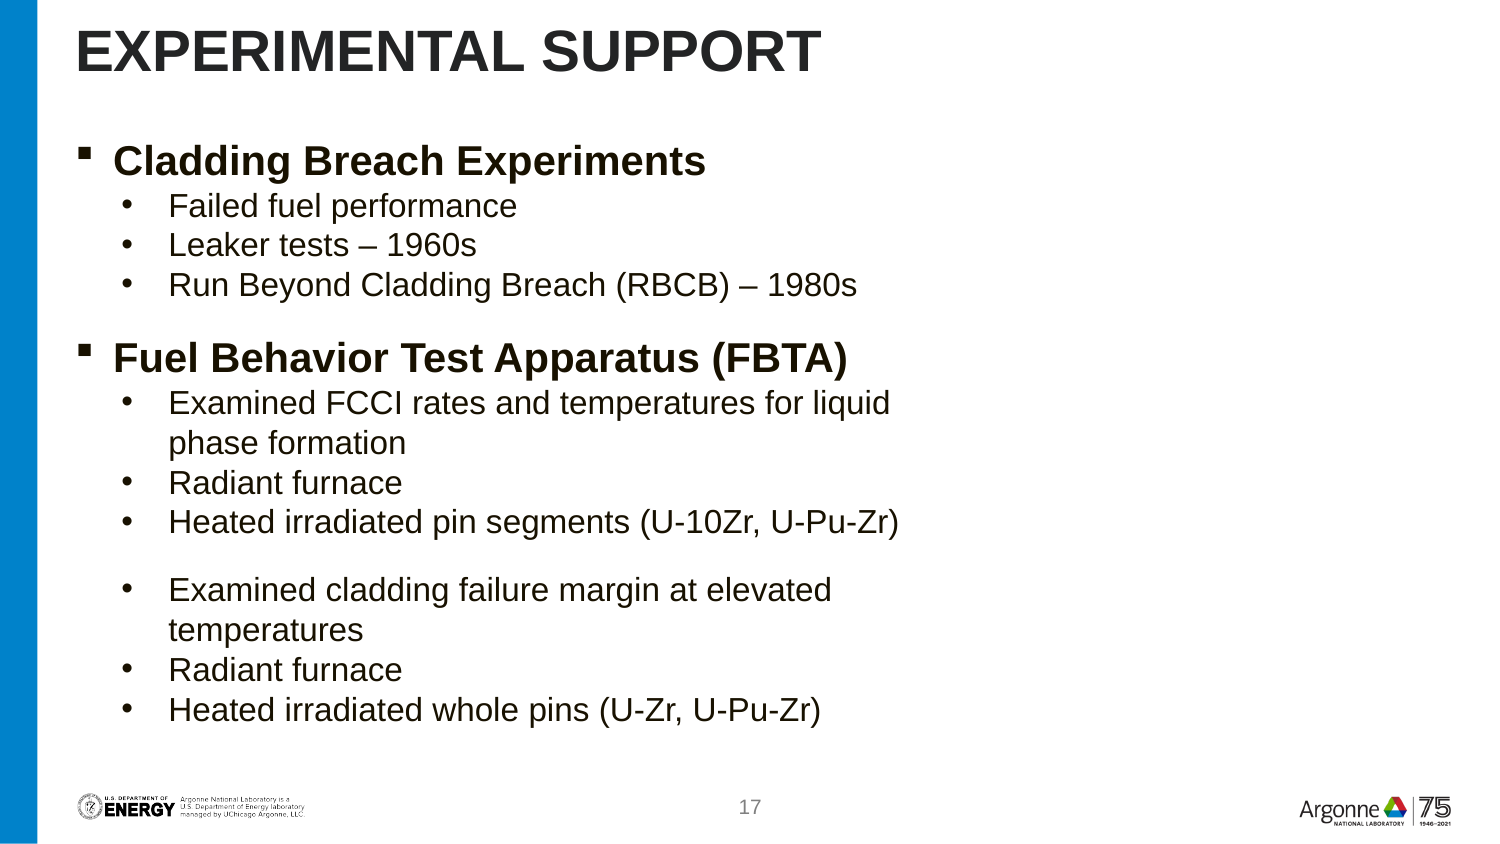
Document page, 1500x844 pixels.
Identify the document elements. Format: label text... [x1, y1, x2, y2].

slide_number 17 [712, 796, 788, 819]
text_box Cladding Breach Experiments Failed fuel performance Leaker tests – 1960s Run Beyond Cladding Breach (RBCB) – 1980s Fuel Behavior Test Apparatus (FBTA) Examined FCCI rates and temperatures for liquid phase formation Radiant furnace Heated irradiated pin segments (U-10Zr, U-Pu-Zr) Examined cladding failure margin at elevated temperatures Radiant furnace Heated irradiated whole pins (U-Zr, U-Pu-Zr) [75, 133, 977, 361]
picture [75, 791, 308, 822]
picture [1289, 786, 1461, 836]
title Experimental Support [75, 0, 1449, 85]
